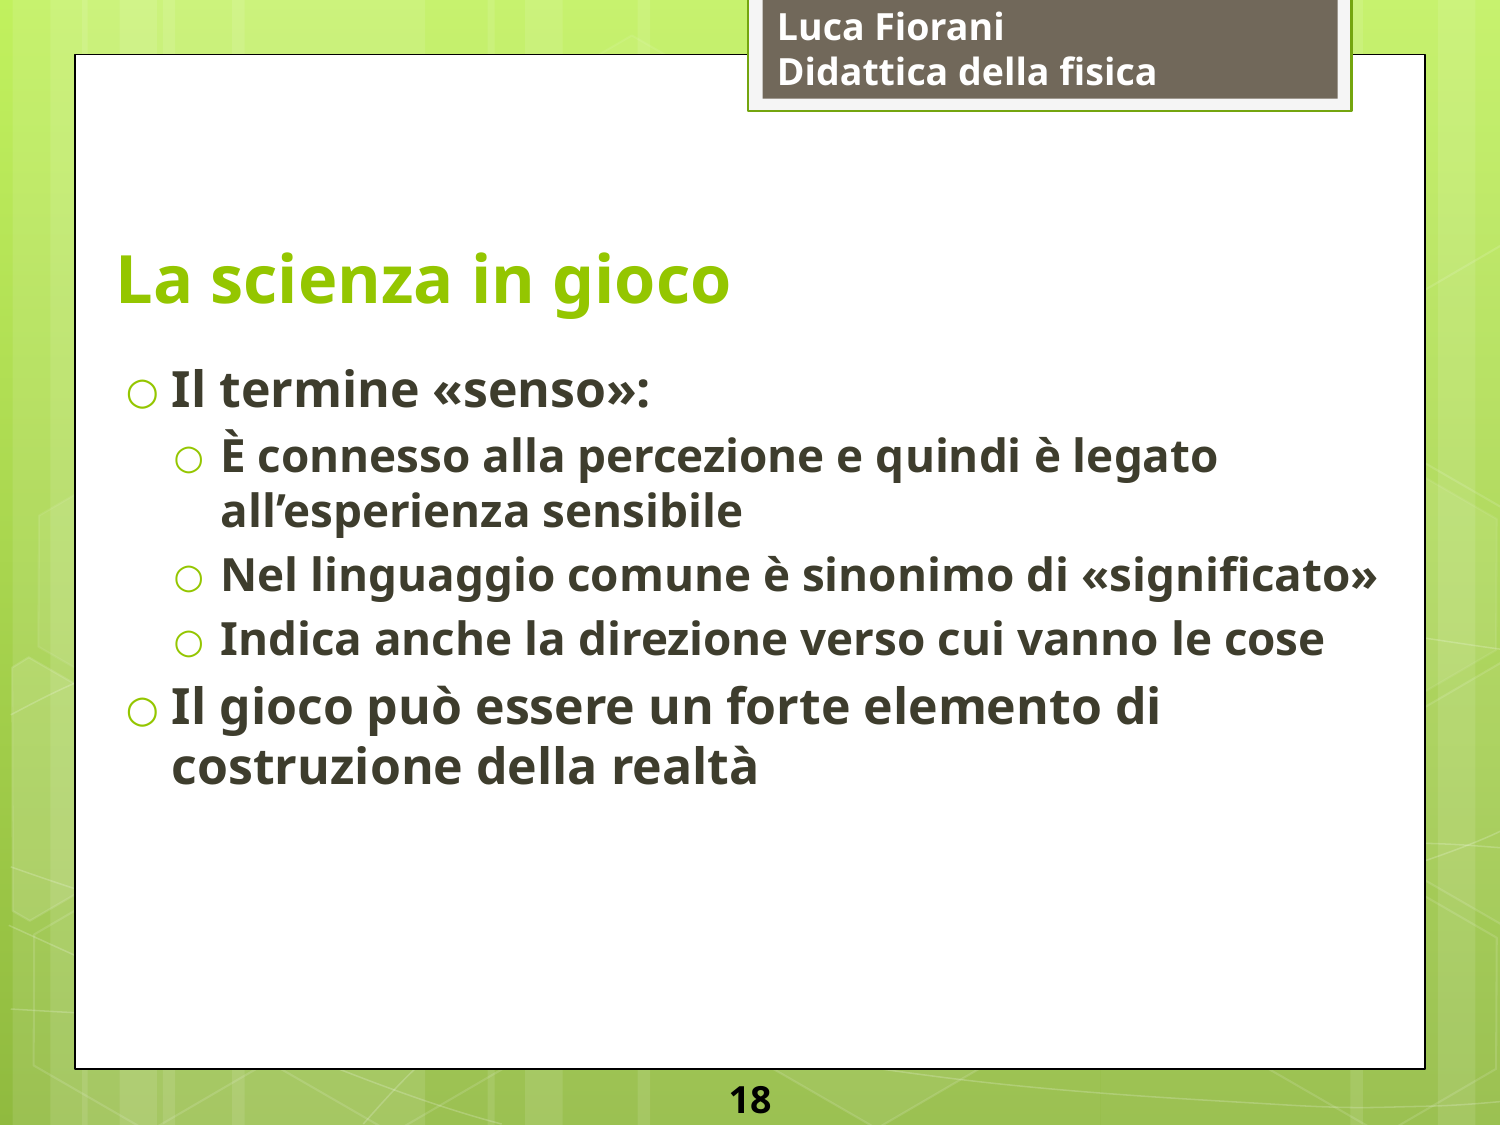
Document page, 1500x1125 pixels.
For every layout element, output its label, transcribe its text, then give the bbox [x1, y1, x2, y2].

list Il termine «senso»: È connesso alla percezione e quindi è legato all’esperienza sensibile Nel linguaggio comune è sinonimo di «significato» Indica anche la direzione verso cui vanno le cose Il gioco può essere un forte elemento di costruzione della realtà [100, 349, 1400, 1047]
title La scienza in gioco [100, 137, 1400, 325]
text_box 18 [0, 1068, 1500, 1125]
